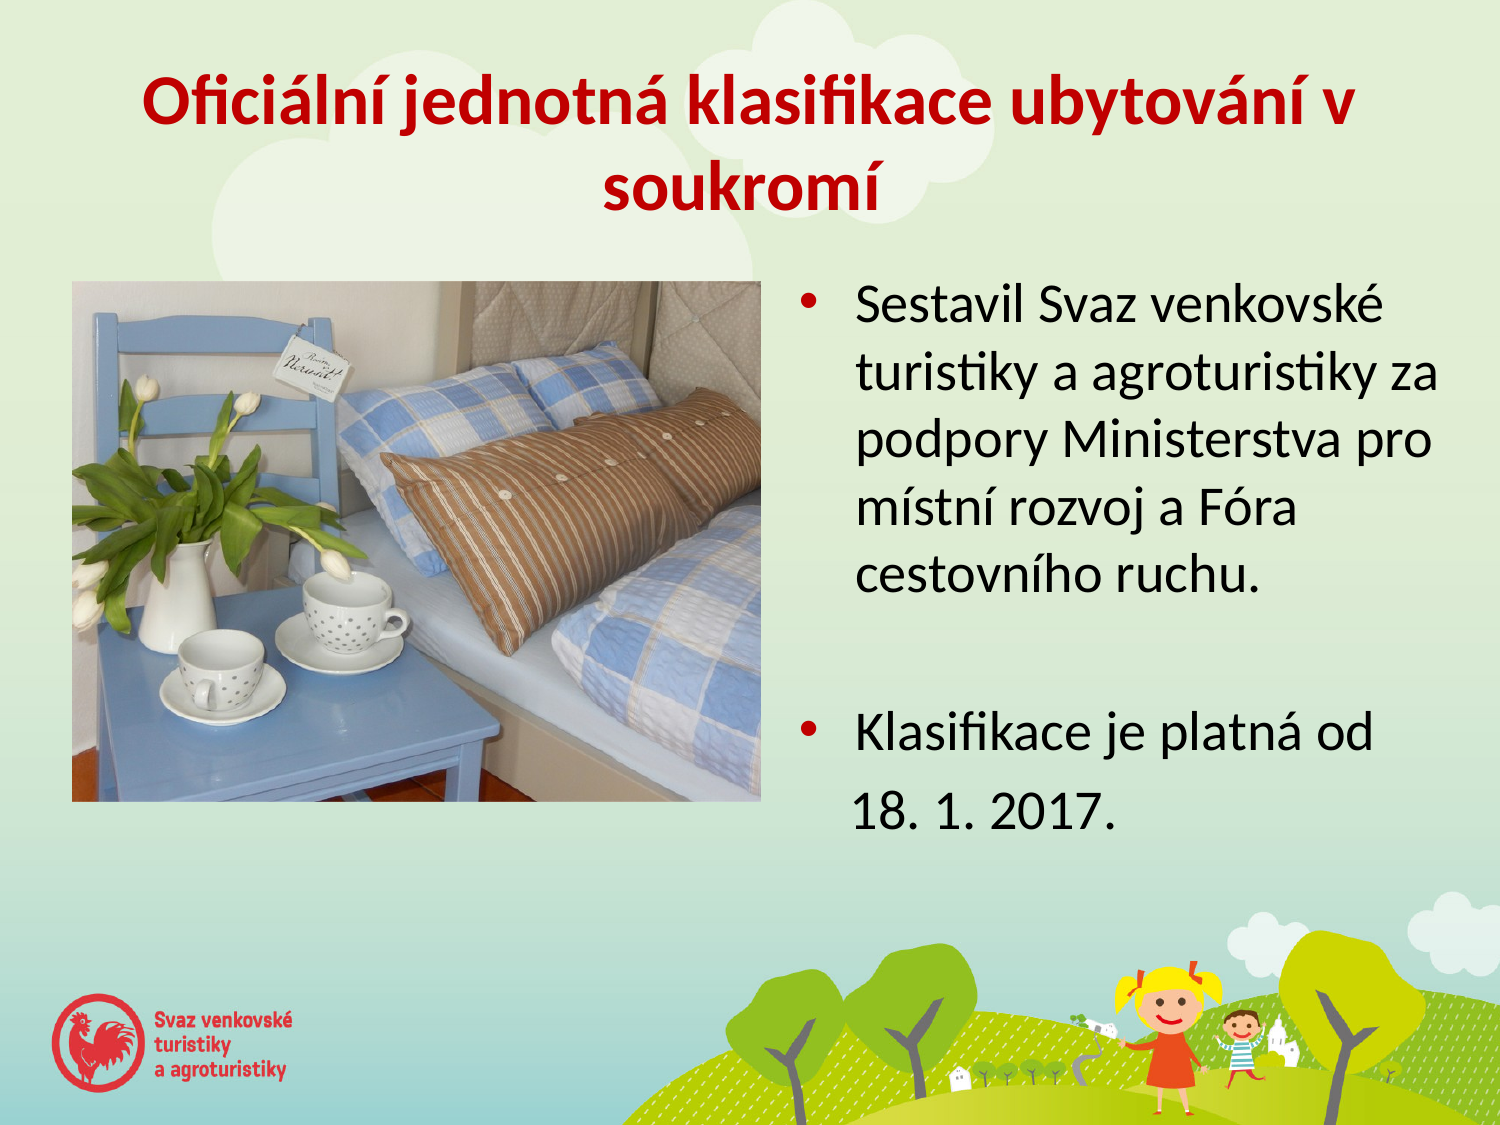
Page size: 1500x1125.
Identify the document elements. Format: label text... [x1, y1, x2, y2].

picture [0, 0, 1500, 1125]
title Oficiální jednotná klasifikace ubytování v soukromí [75, 45, 1425, 233]
list Sestavil Svaz venkovské turistiky a agroturistiky za podpory Ministerstva pro místní rozvoj a Fóra cestovního ruchu. Klasifikace je platná od 18. 1. 2017. [783, 258, 1500, 953]
